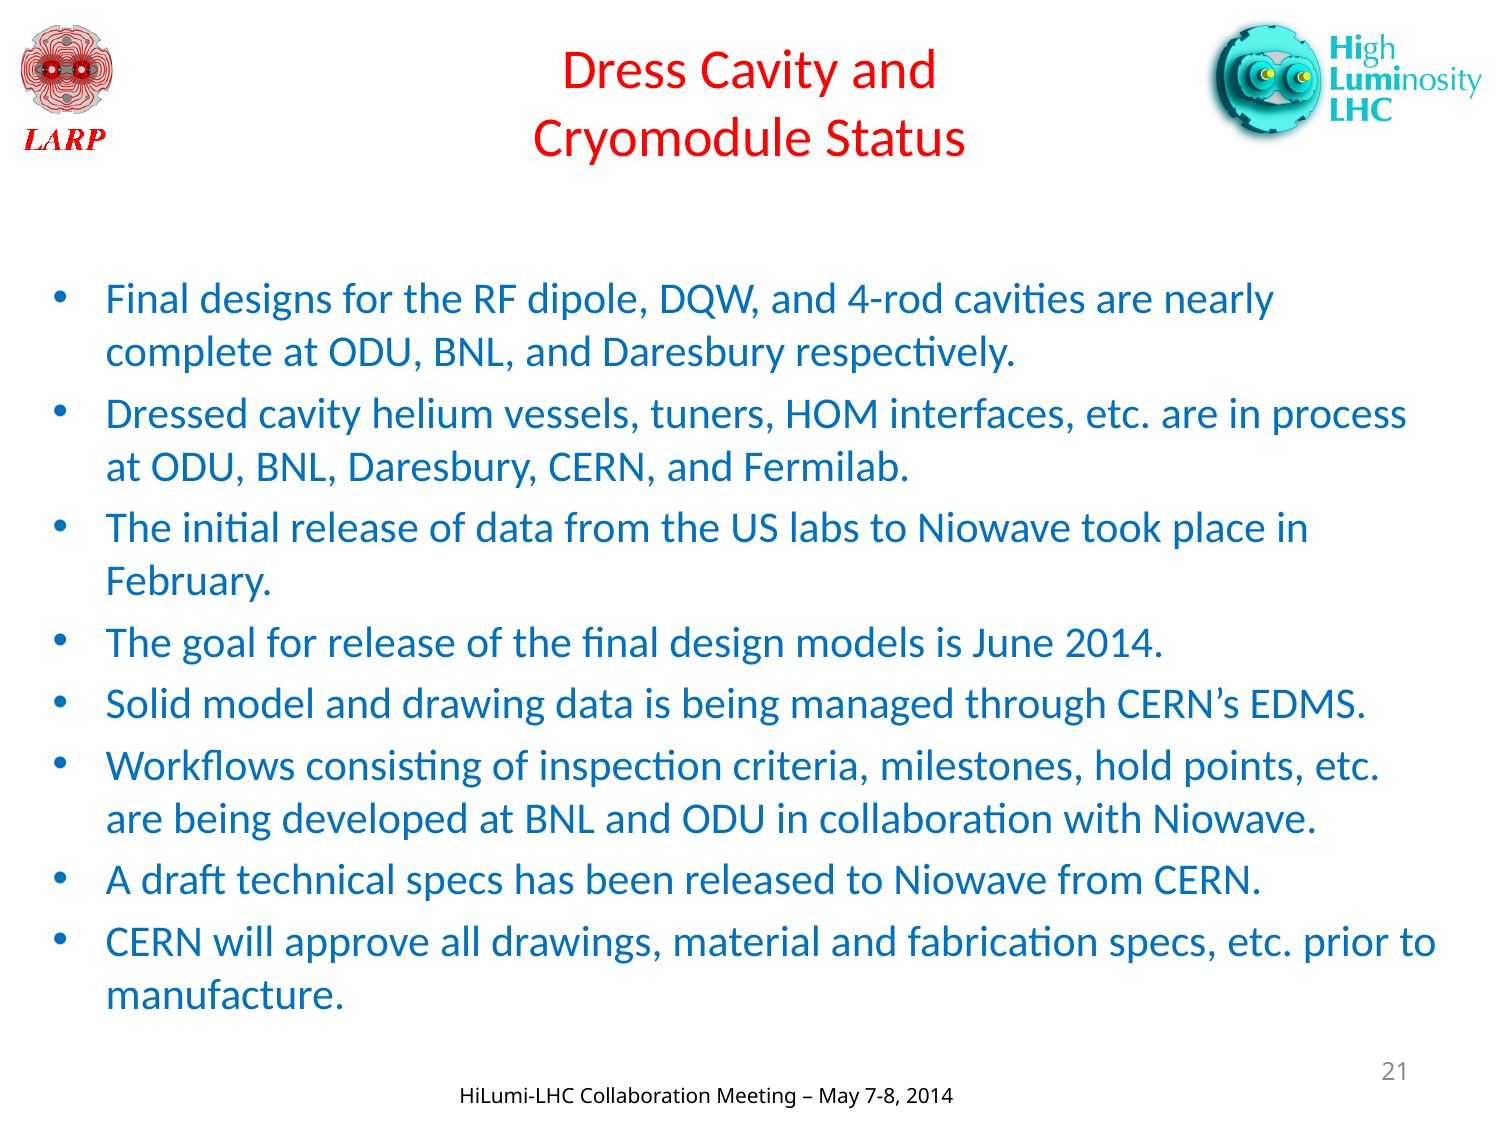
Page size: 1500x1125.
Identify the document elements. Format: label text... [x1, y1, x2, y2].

list Final designs for the RF dipole, DQW, and 4-rod cavities are nearly complete at ODU, BNL, and Daresbury respectively. Dressed cavity helium vessels, tuners, HOM interfaces, etc. are in process at ODU, BNL, Daresbury, CERN, and Fermilab. The initial release of data from the US labs to Niowave took place in February. The goal for release of the final design models is June 2014. Solid model and drawing data is being managed through CERN’s EDMS. Workflows consisting of inspection criteria, milestones, hold points, etc. are being developed at BNL and ODU in collaboration with Niowave. A draft technical specs has been released to Niowave from CERN. CERN will approve all drawings, material and fabrication specs, etc. prior to manufacture. [37, 262, 1463, 1038]
slide_number 21 [1074, 1042, 1425, 1103]
title Dress Cavity and Cryomodule Status [287, 24, 1213, 175]
picture [1200, 13, 1482, 150]
picture [18, 25, 113, 150]
